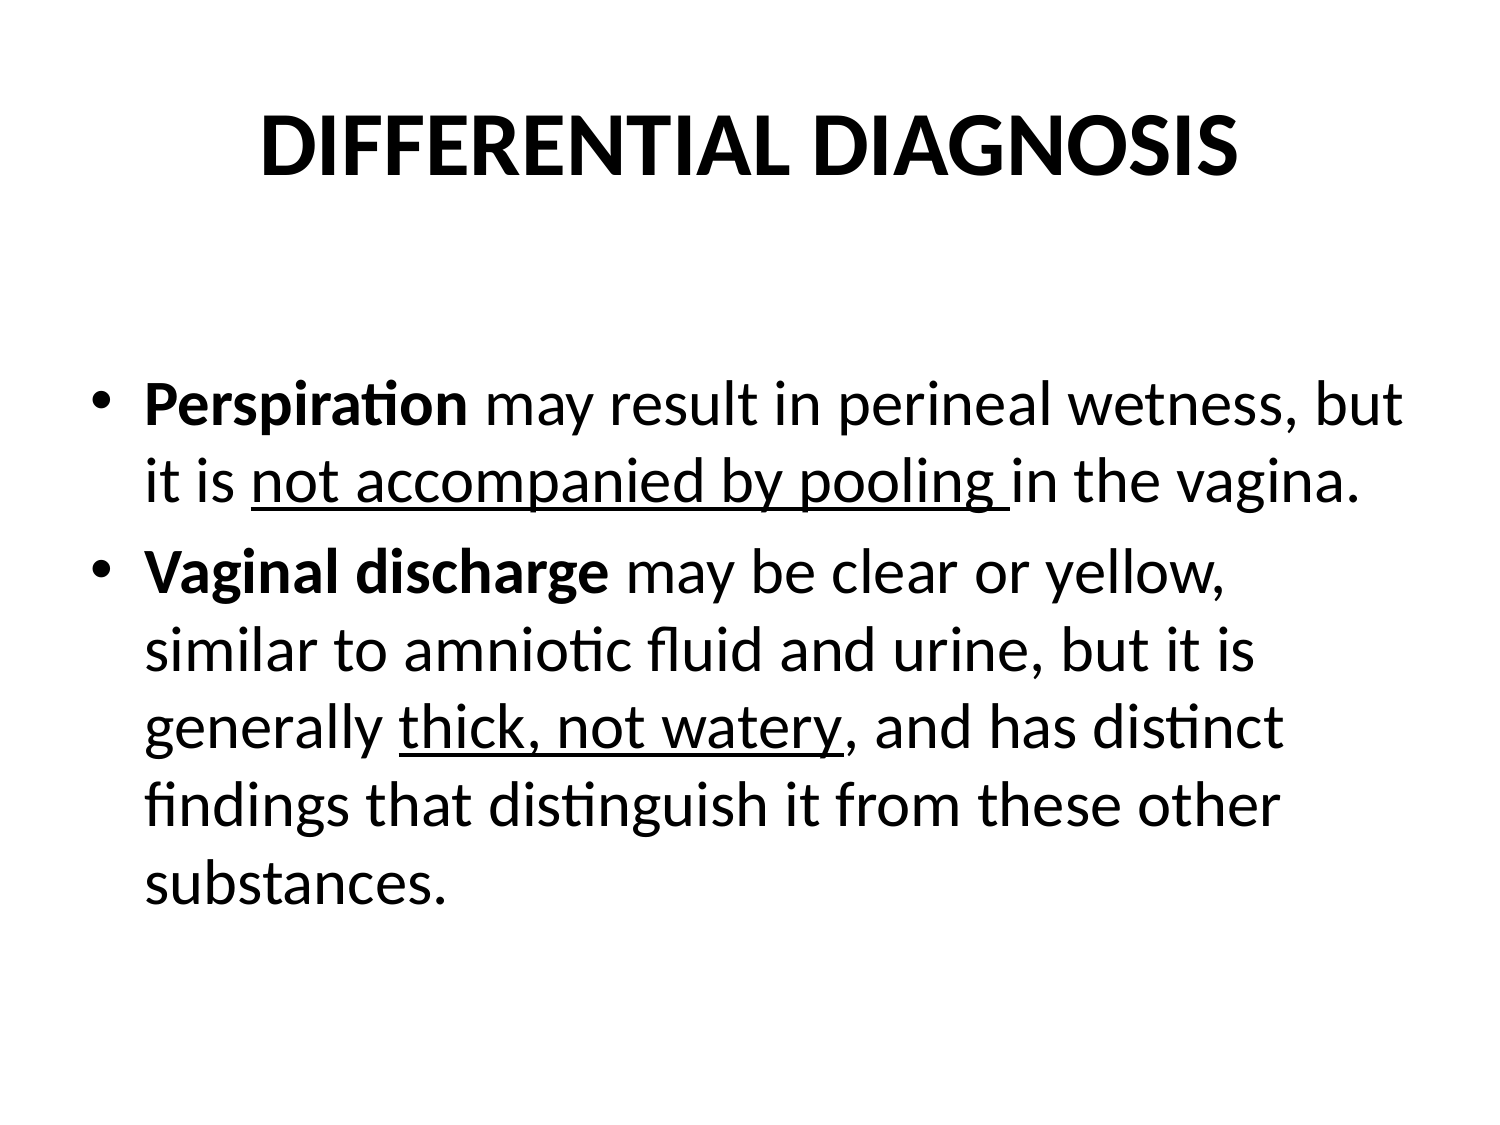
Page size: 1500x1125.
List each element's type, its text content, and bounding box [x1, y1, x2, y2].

title DIFFERENTIAL DIAGNOSIS [75, 45, 1425, 233]
list Perspiration may result in perineal wetness, but it is not accompanied by pooling in the vagina. Vaginal discharge may be clear or yellow, similar to amniotic fluid and urine, but it is generally thick, not watery, and has distinct findings that distinguish it from these other substances. [75, 262, 1425, 1005]
